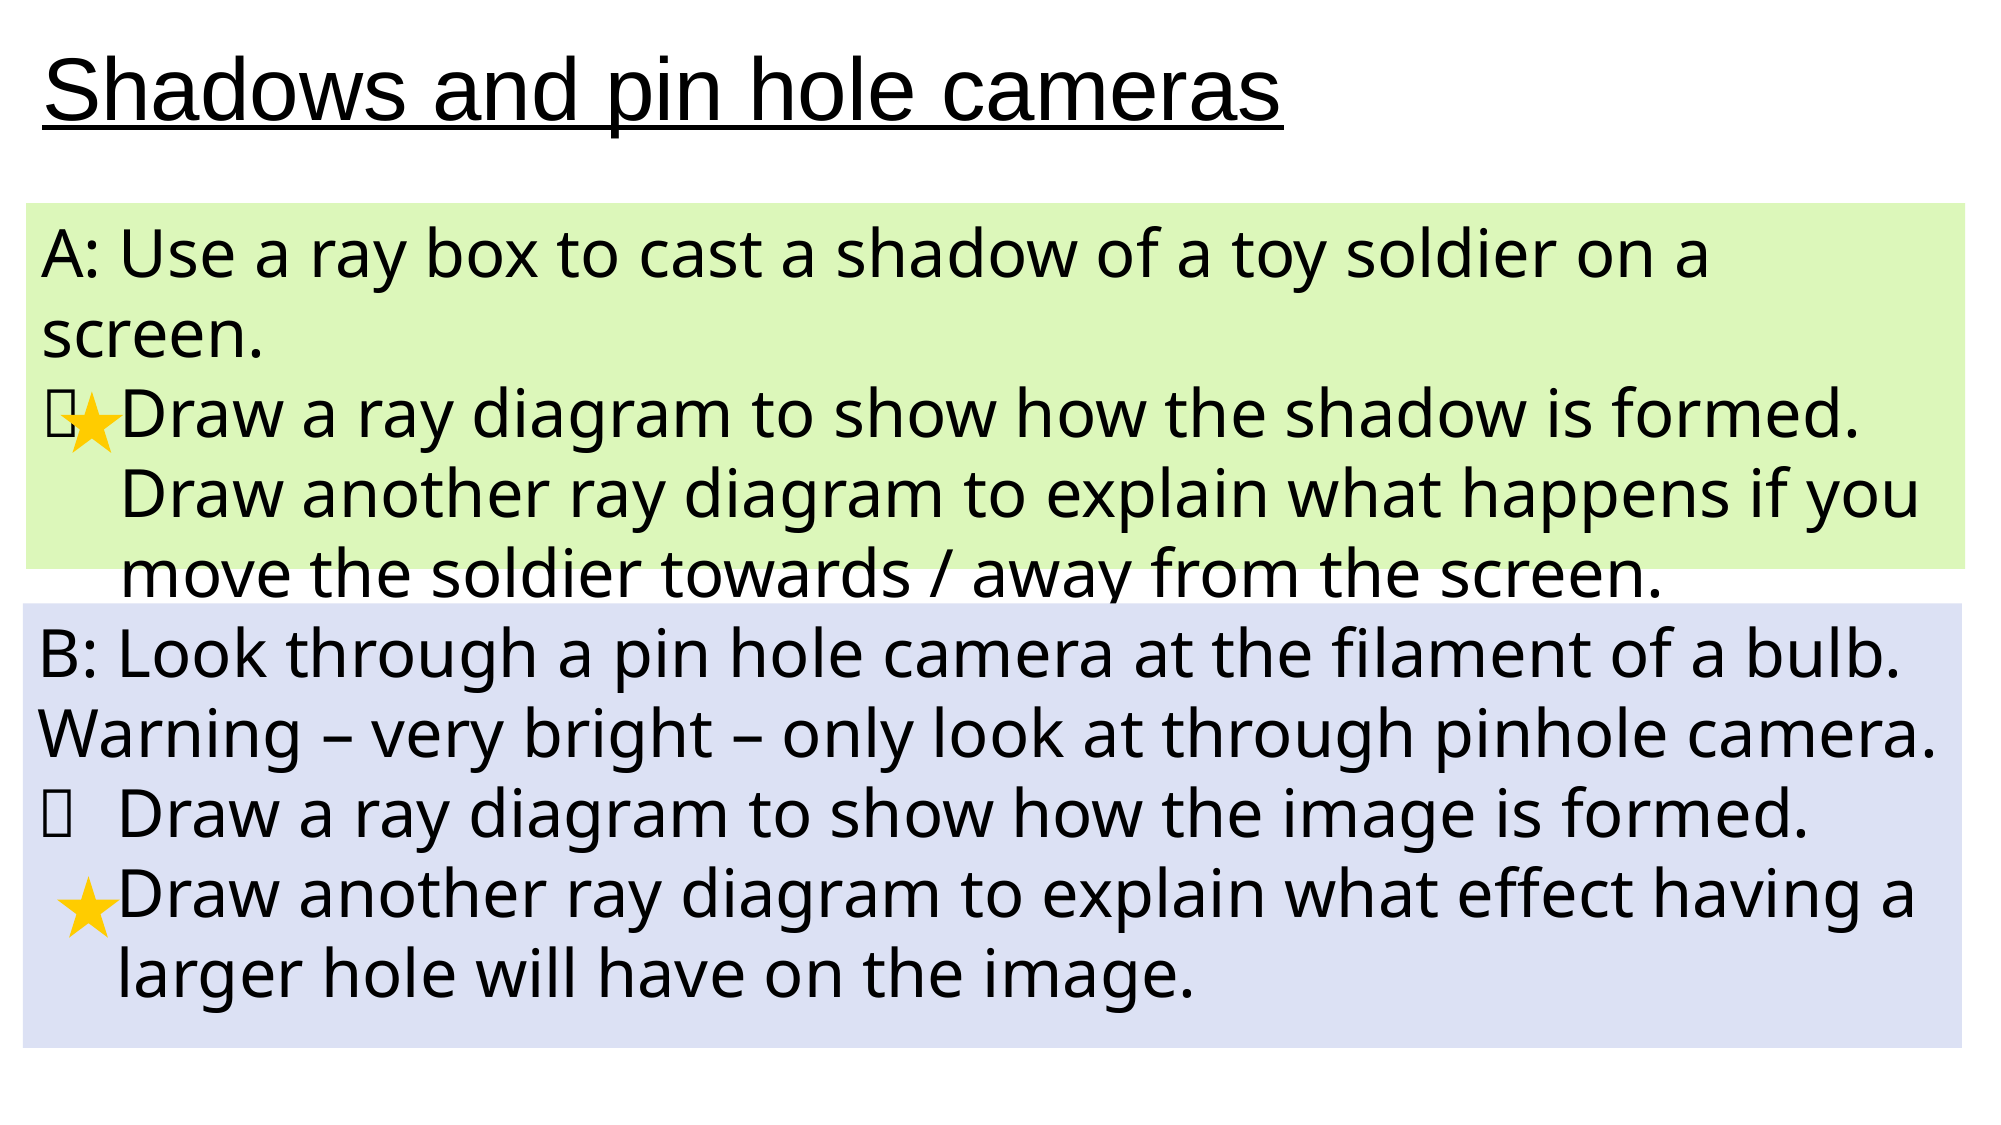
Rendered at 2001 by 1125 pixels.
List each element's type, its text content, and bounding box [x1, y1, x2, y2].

text_box [54, 872, 123, 941]
text_box B: Look through a pin hole camera at the filament of a bulb. Warning – very bright – only look at through pinhole camera.  Draw a ray diagram to show how the image is formed. Draw another ray diagram to explain what effect having a larger hole will have on the image. [22, 603, 1962, 1048]
text_box A: Use a ray box to cast a shadow of a toy soldier on a screen.  Draw a ray diagram to show how the shadow is formed. Draw another ray diagram to explain what happens if you move the soldier towards / away from the screen. [26, 203, 1966, 569]
text_box Shadows and pin hole cameras [27, 23, 1507, 146]
text_box [57, 388, 127, 456]
